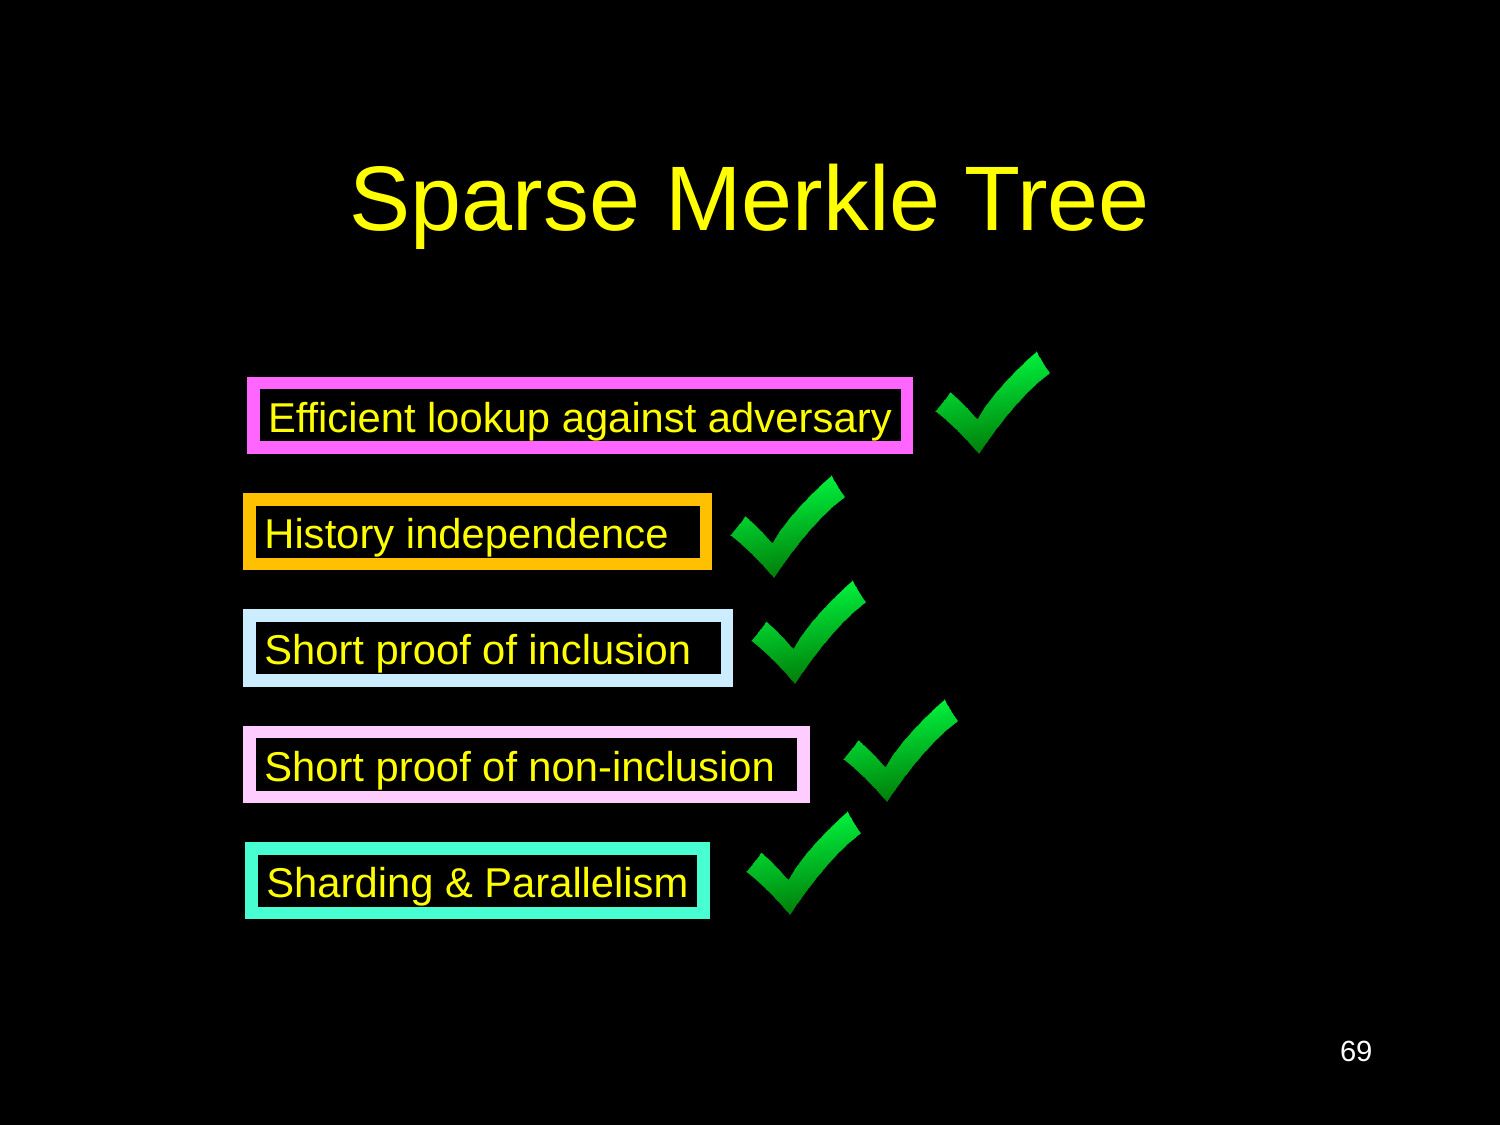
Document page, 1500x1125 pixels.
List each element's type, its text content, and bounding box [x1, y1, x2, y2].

picture [730, 474, 845, 578]
picture [935, 351, 1051, 455]
picture [843, 698, 958, 802]
text_box Short proof of inclusion [249, 615, 727, 681]
text_box Efficient lookup against adversary [253, 382, 907, 448]
picture [751, 580, 866, 684]
picture [746, 811, 861, 915]
text_box Short proof of non-inclusion [249, 732, 804, 797]
title Sparse Merkle Tree [112, 99, 1388, 288]
text_box History independence [249, 499, 706, 565]
slide_number 69 [1074, 1024, 1388, 1101]
text_box Sharding & Parallelism [251, 848, 704, 914]
